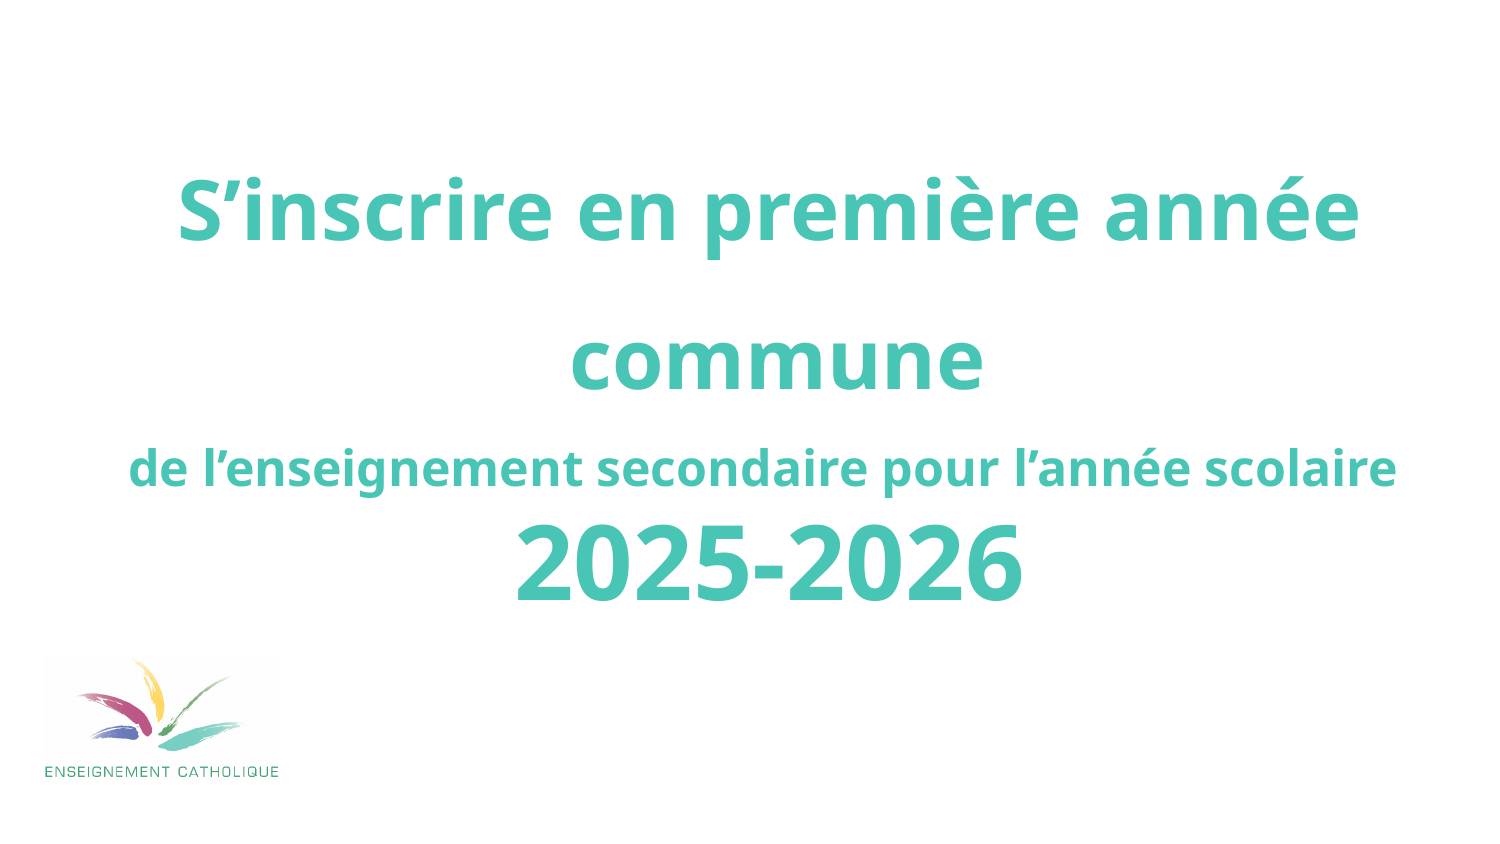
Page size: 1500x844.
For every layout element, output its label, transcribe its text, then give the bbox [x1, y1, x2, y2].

list S’inscrire en première année commune de l’enseignement secondaire pour l’année scolaire 2025-2026 [44, 187, 1459, 542]
